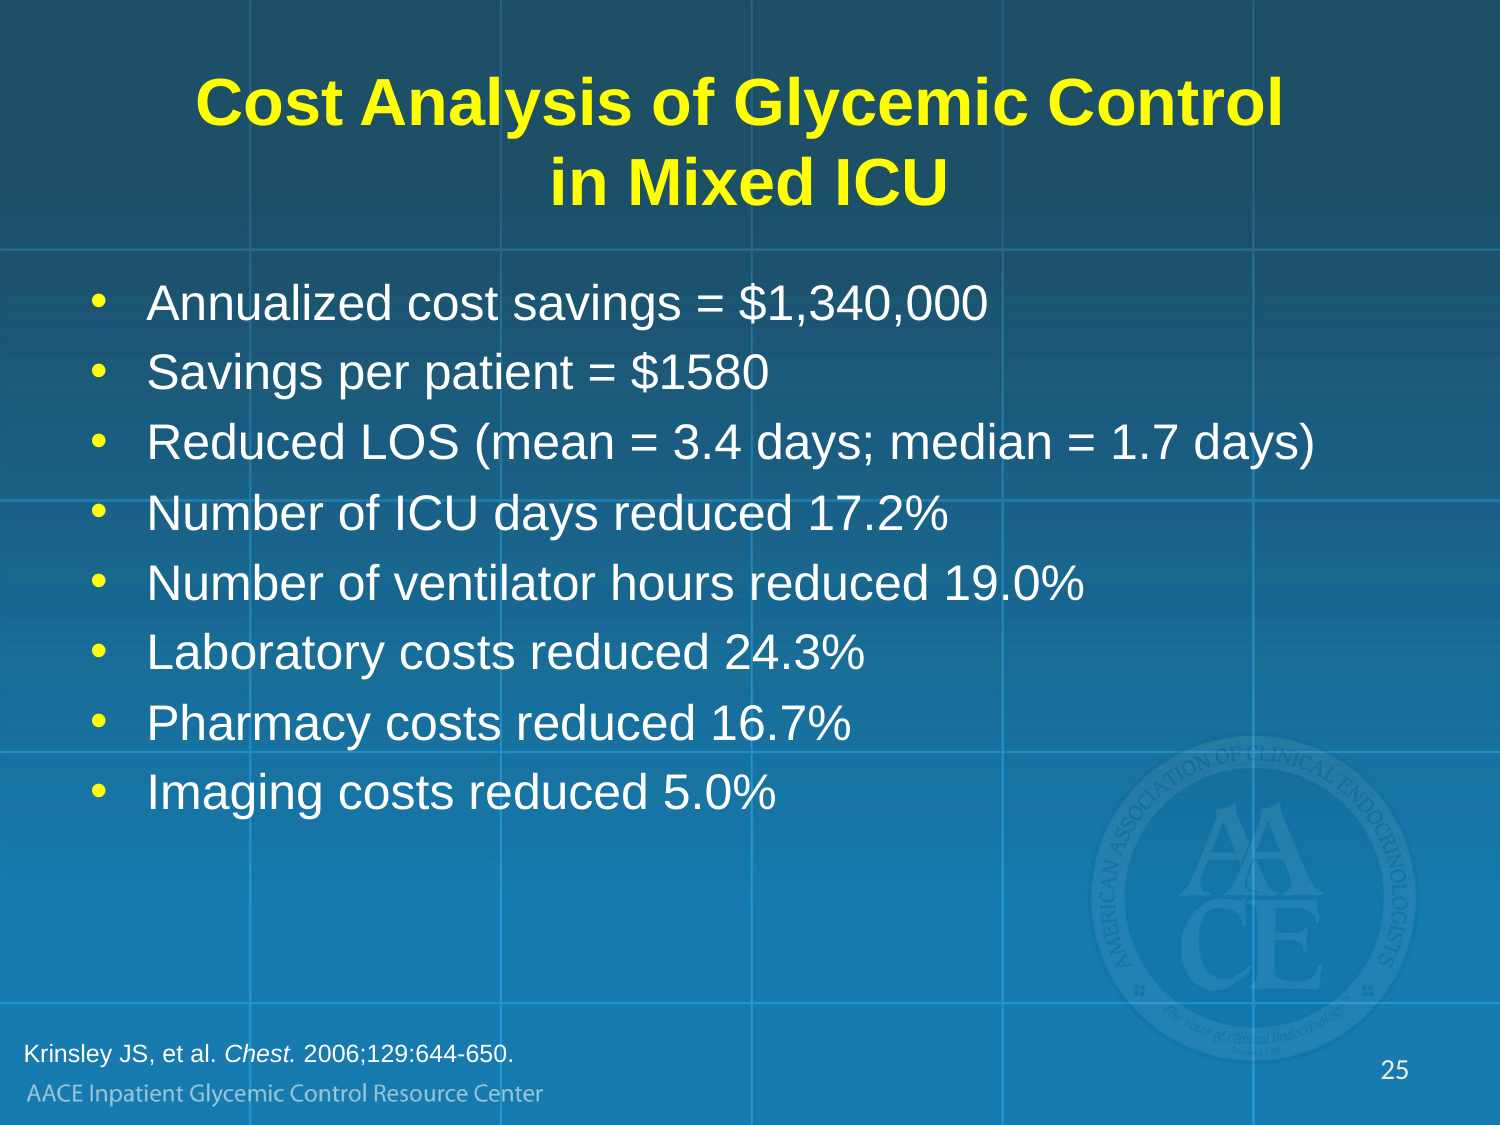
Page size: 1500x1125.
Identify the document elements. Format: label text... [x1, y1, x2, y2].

title Cost Analysis of Glycemic Control in Mixed ICU [75, 45, 1425, 233]
list Annualized cost savings = $1,340,000 Savings per patient = $1580 Reduced LOS (mean = 3.4 days; median = 1.7 days) Number of ICU days reduced 17.2% Number of ventilator hours reduced 19.0% Laboratory costs reduced 24.3% Pharmacy costs reduced 16.7% Imaging costs reduced 5.0% [75, 262, 1425, 1005]
text_box Krinsley JS, et al. Chest. 2006;129:644-650. [8, 1030, 1322, 1075]
picture [0, 0, 1500, 1125]
slide_number 25 [1074, 1042, 1426, 1103]
